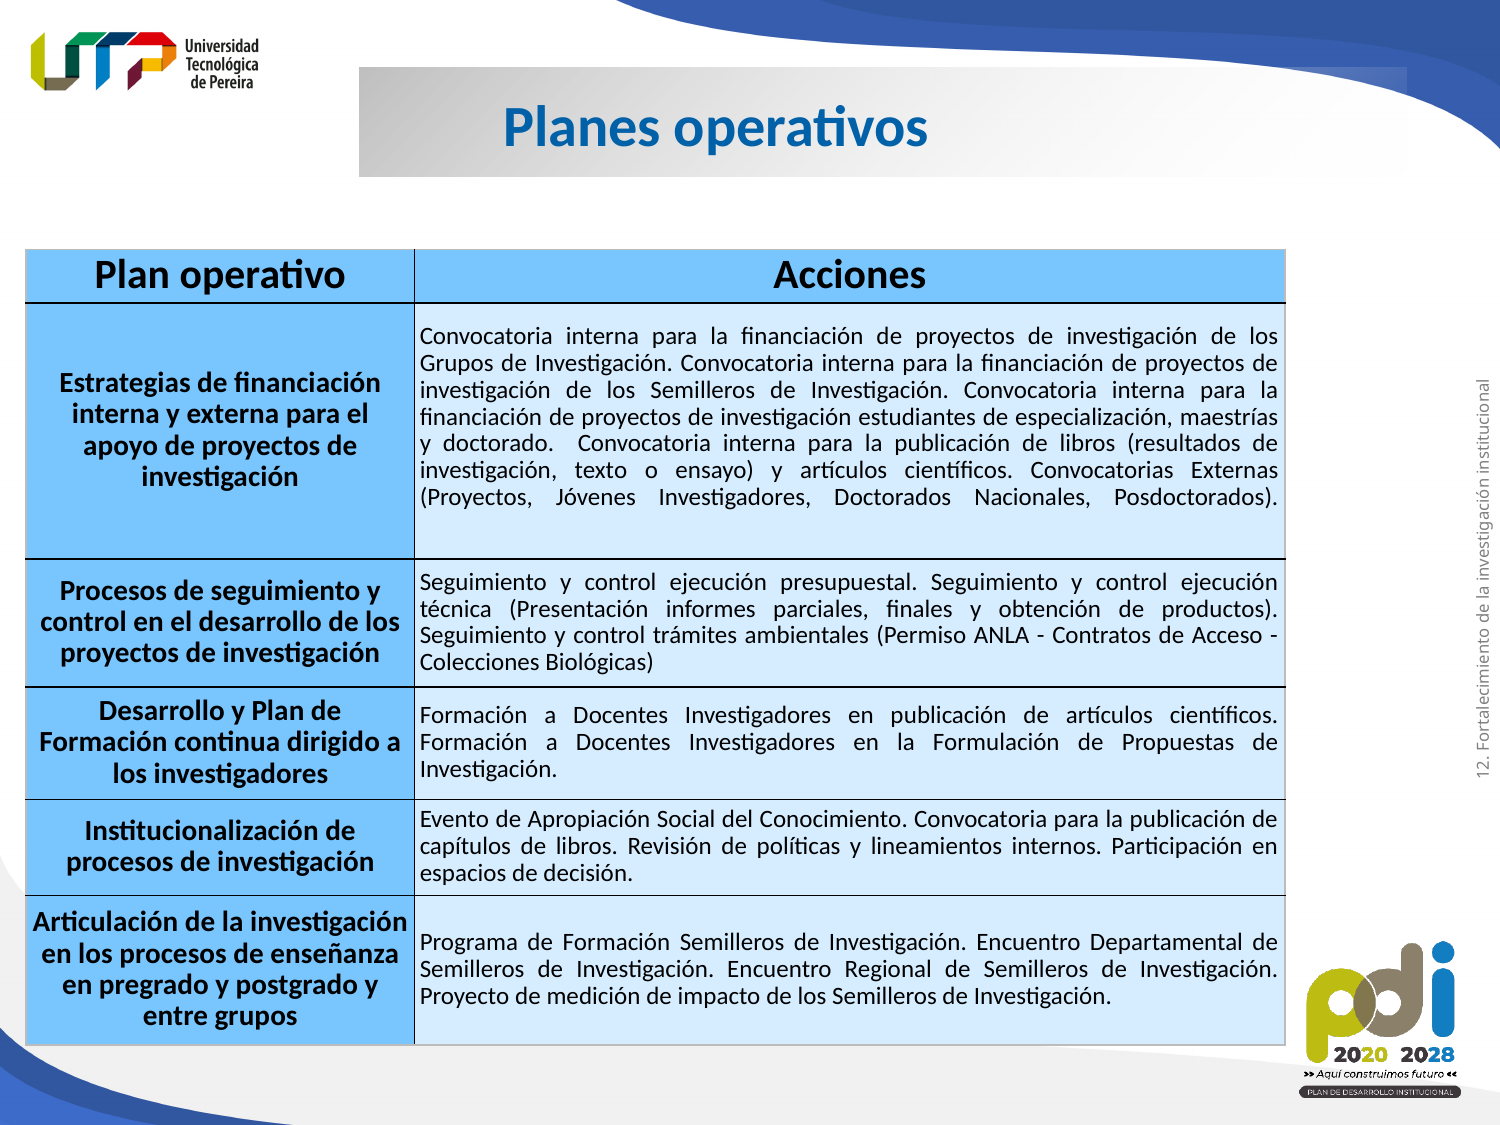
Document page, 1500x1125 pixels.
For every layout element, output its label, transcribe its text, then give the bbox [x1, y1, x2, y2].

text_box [359, 67, 1418, 177]
table_cell Desarrollo y Plan de Formación continua dirigido a los investigadores [27, 688, 414, 799]
picture [0, 0, 1500, 1125]
table_header Acciones [415, 250, 1284, 302]
table_cell Seguimiento y control ejecución presupuestal. Seguimiento y control ejecución técnica (Presentación informes parciales, finales y obtención de productos). Seguimiento y control trámites ambientales (Permiso ANLA - Contratos de Acceso - Colecciones Biológicas) [415, 560, 1284, 686]
table_cell Estrategias de financiación interna y externa para el apoyo de proyectos de investigación [27, 304, 414, 558]
table_cell Programa de Formación Semilleros de Investigación. Encuentro Departamental de Semilleros de Investigación. Encuentro Regional de Semilleros de Investigación. Proyecto de medición de impacto de los Semilleros de Investigación. [415, 896, 1284, 1044]
table_cell Articulación de la investigación en los procesos de enseñanza en pregrado y postgrado y entre grupos [27, 896, 414, 1044]
table_cell Formación a Docentes Investigadores en publicación de artículos científicos. Formación a Docentes Investigadores en la Formulación de Propuestas de Investigación. [415, 688, 1284, 799]
table_cell Convocatoria interna para la financiación de proyectos de investigación de los Grupos de Investigación. Convocatoria interna para la financiación de proyectos de investigación de los Semilleros de Investigación. Convocatoria interna para la financiación de proyectos de investigación estudiantes de especialización, maestrías y doctorado. Convocatoria interna para la publicación de libros (resultados de investigación, texto o ensayo) y artículos científicos. Convocatorias Externas (Proyectos, Jóvenes Investigadores, Doctorados Nacionales, Posdoctorados). [415, 304, 1284, 558]
text_box 12. Fortalecimiento de la investigación institucional [1464, 67, 1500, 795]
table_cell Evento de Apropiación Social del Conocimiento. Convocatoria para la publicación de capítulos de libros. Revisión de políticas y lineamientos internos. Participación en espacios de decisión. [415, 800, 1284, 895]
table_cell Institucionalización de procesos de investigación [27, 800, 414, 895]
table_cell Procesos de seguimiento y control en el desarrollo de los proyectos de investigación [27, 560, 414, 686]
table_header Plan operativo [27, 250, 414, 302]
